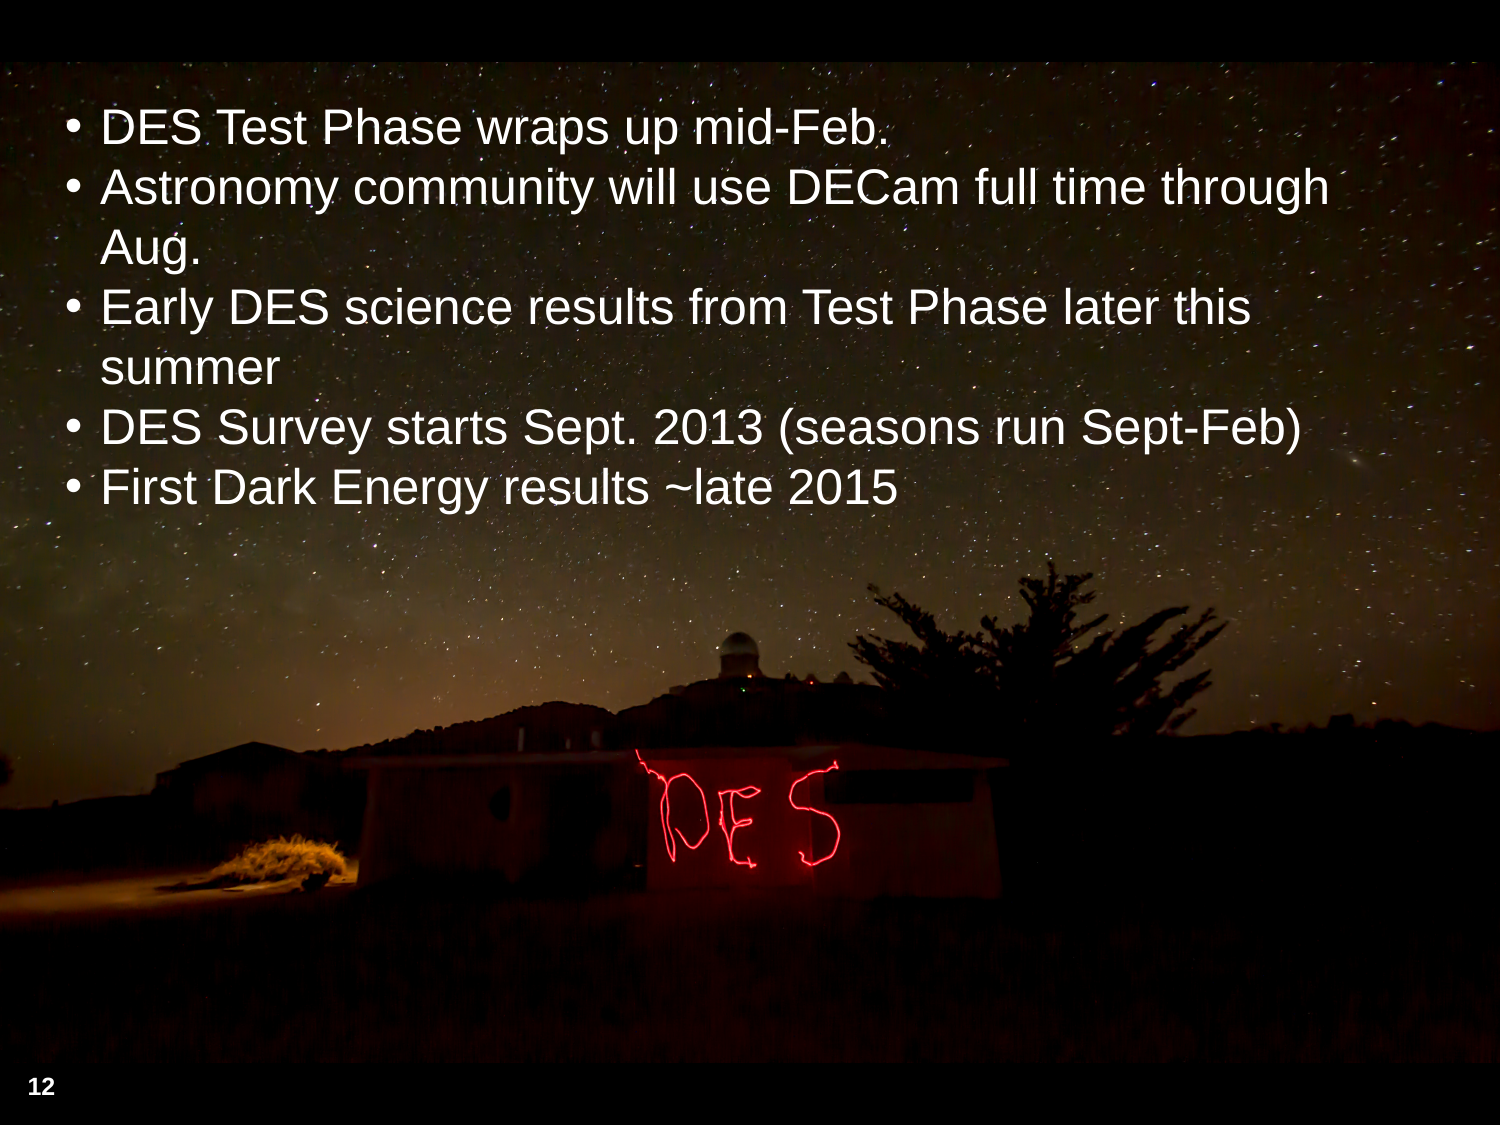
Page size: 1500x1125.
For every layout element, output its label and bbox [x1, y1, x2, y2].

picture [0, 62, 1500, 1063]
